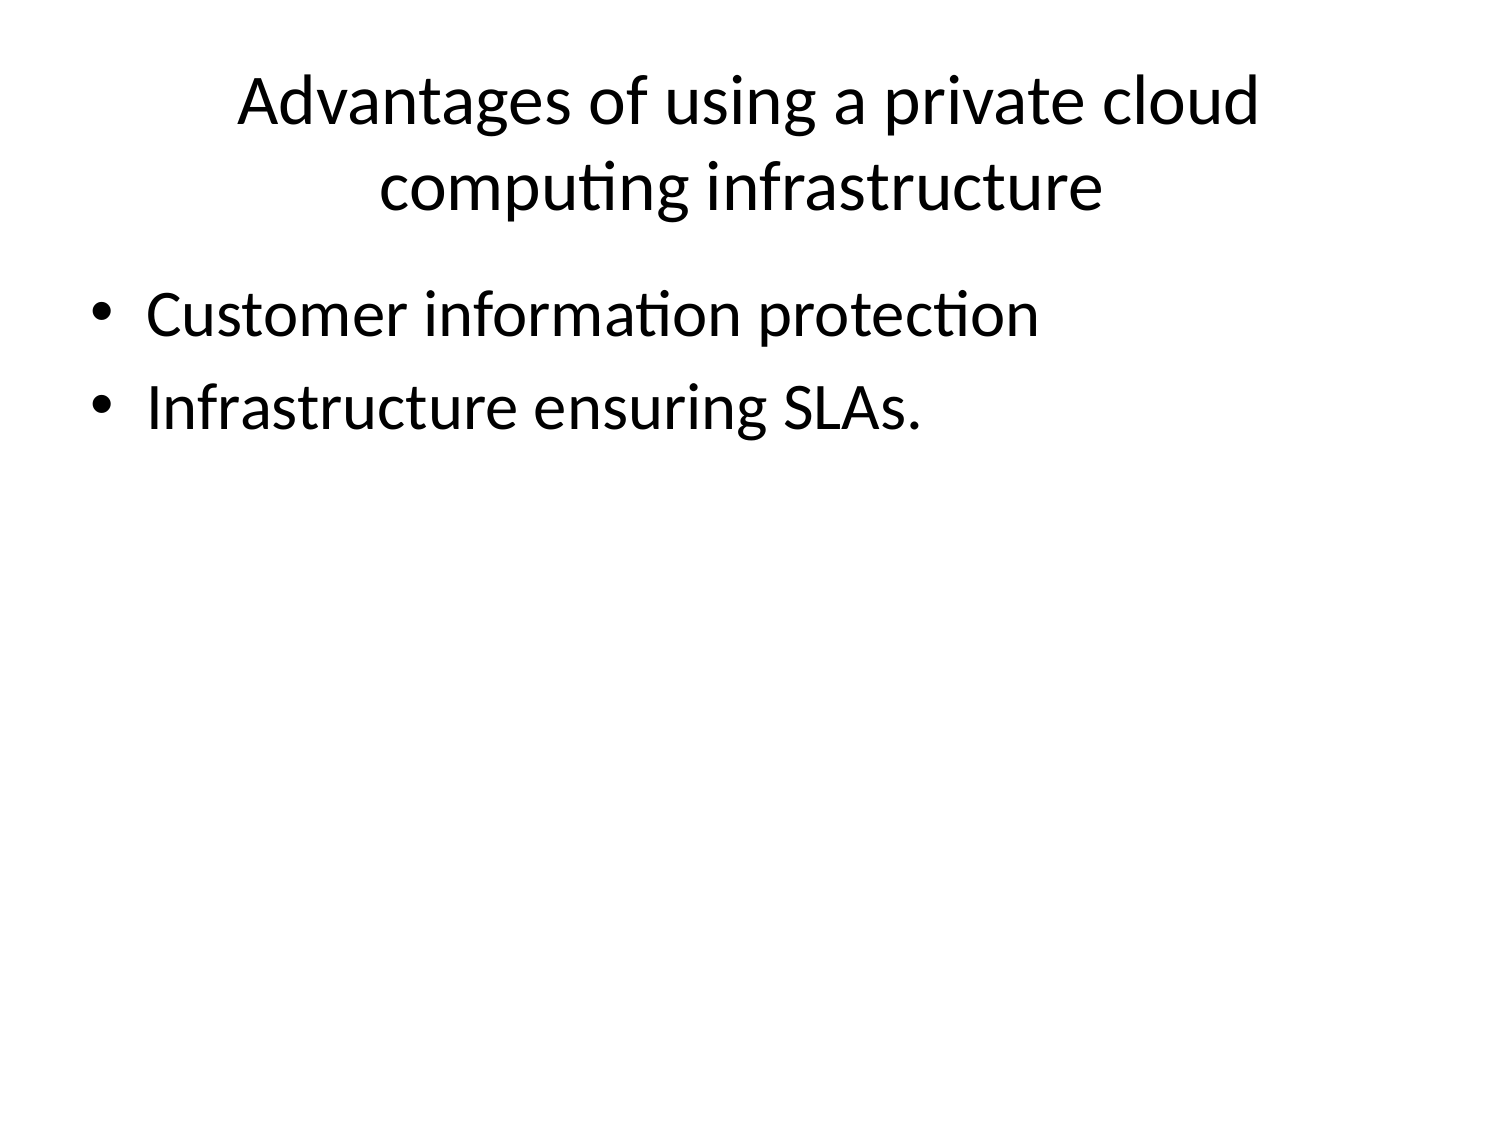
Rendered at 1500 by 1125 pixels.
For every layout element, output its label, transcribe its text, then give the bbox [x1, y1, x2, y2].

list Customer information protection Infrastructure ensuring SLAs. [75, 262, 1425, 1005]
title Advantages of using a private cloud computing infrastructure [75, 45, 1425, 233]
